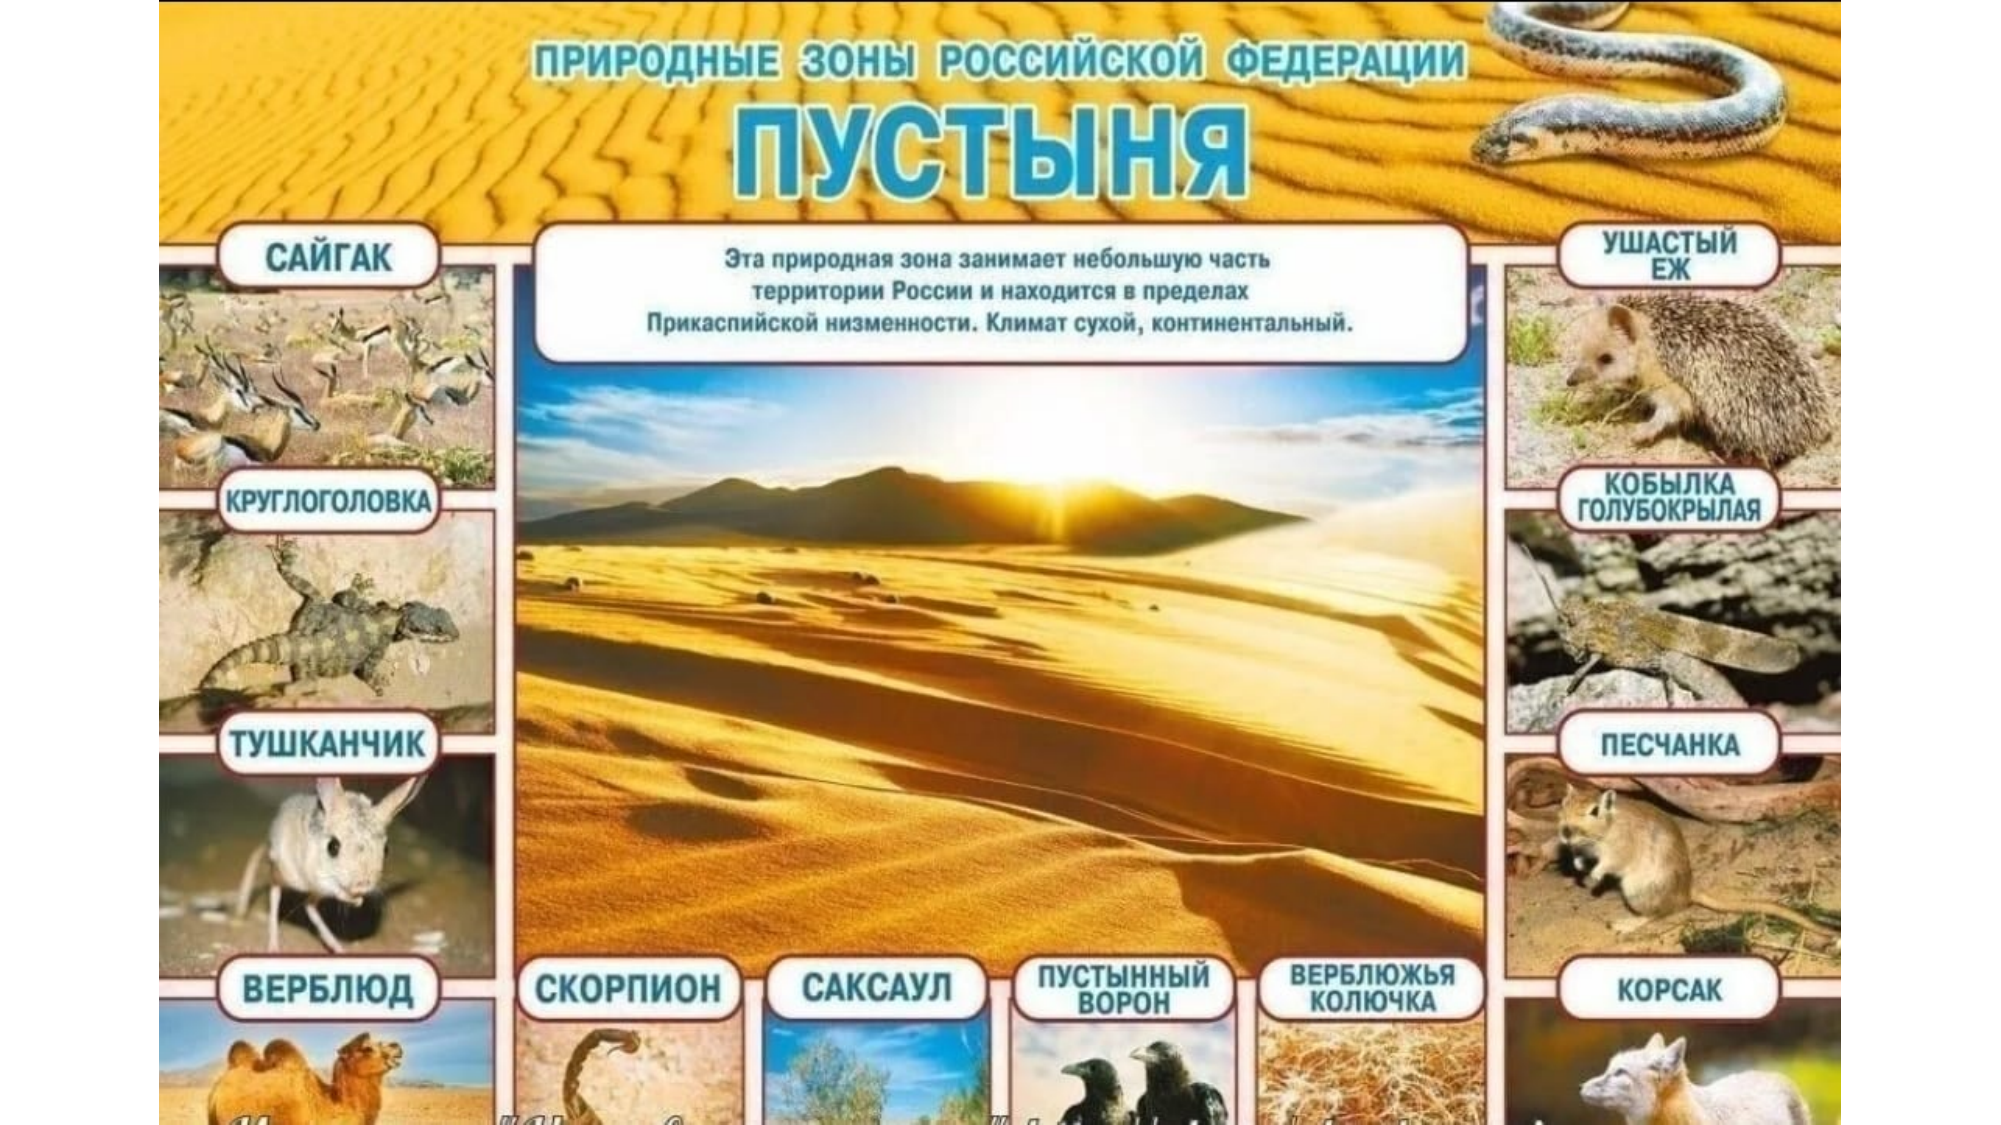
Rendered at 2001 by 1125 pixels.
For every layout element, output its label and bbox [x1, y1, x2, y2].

picture [159, 0, 1841, 1125]
